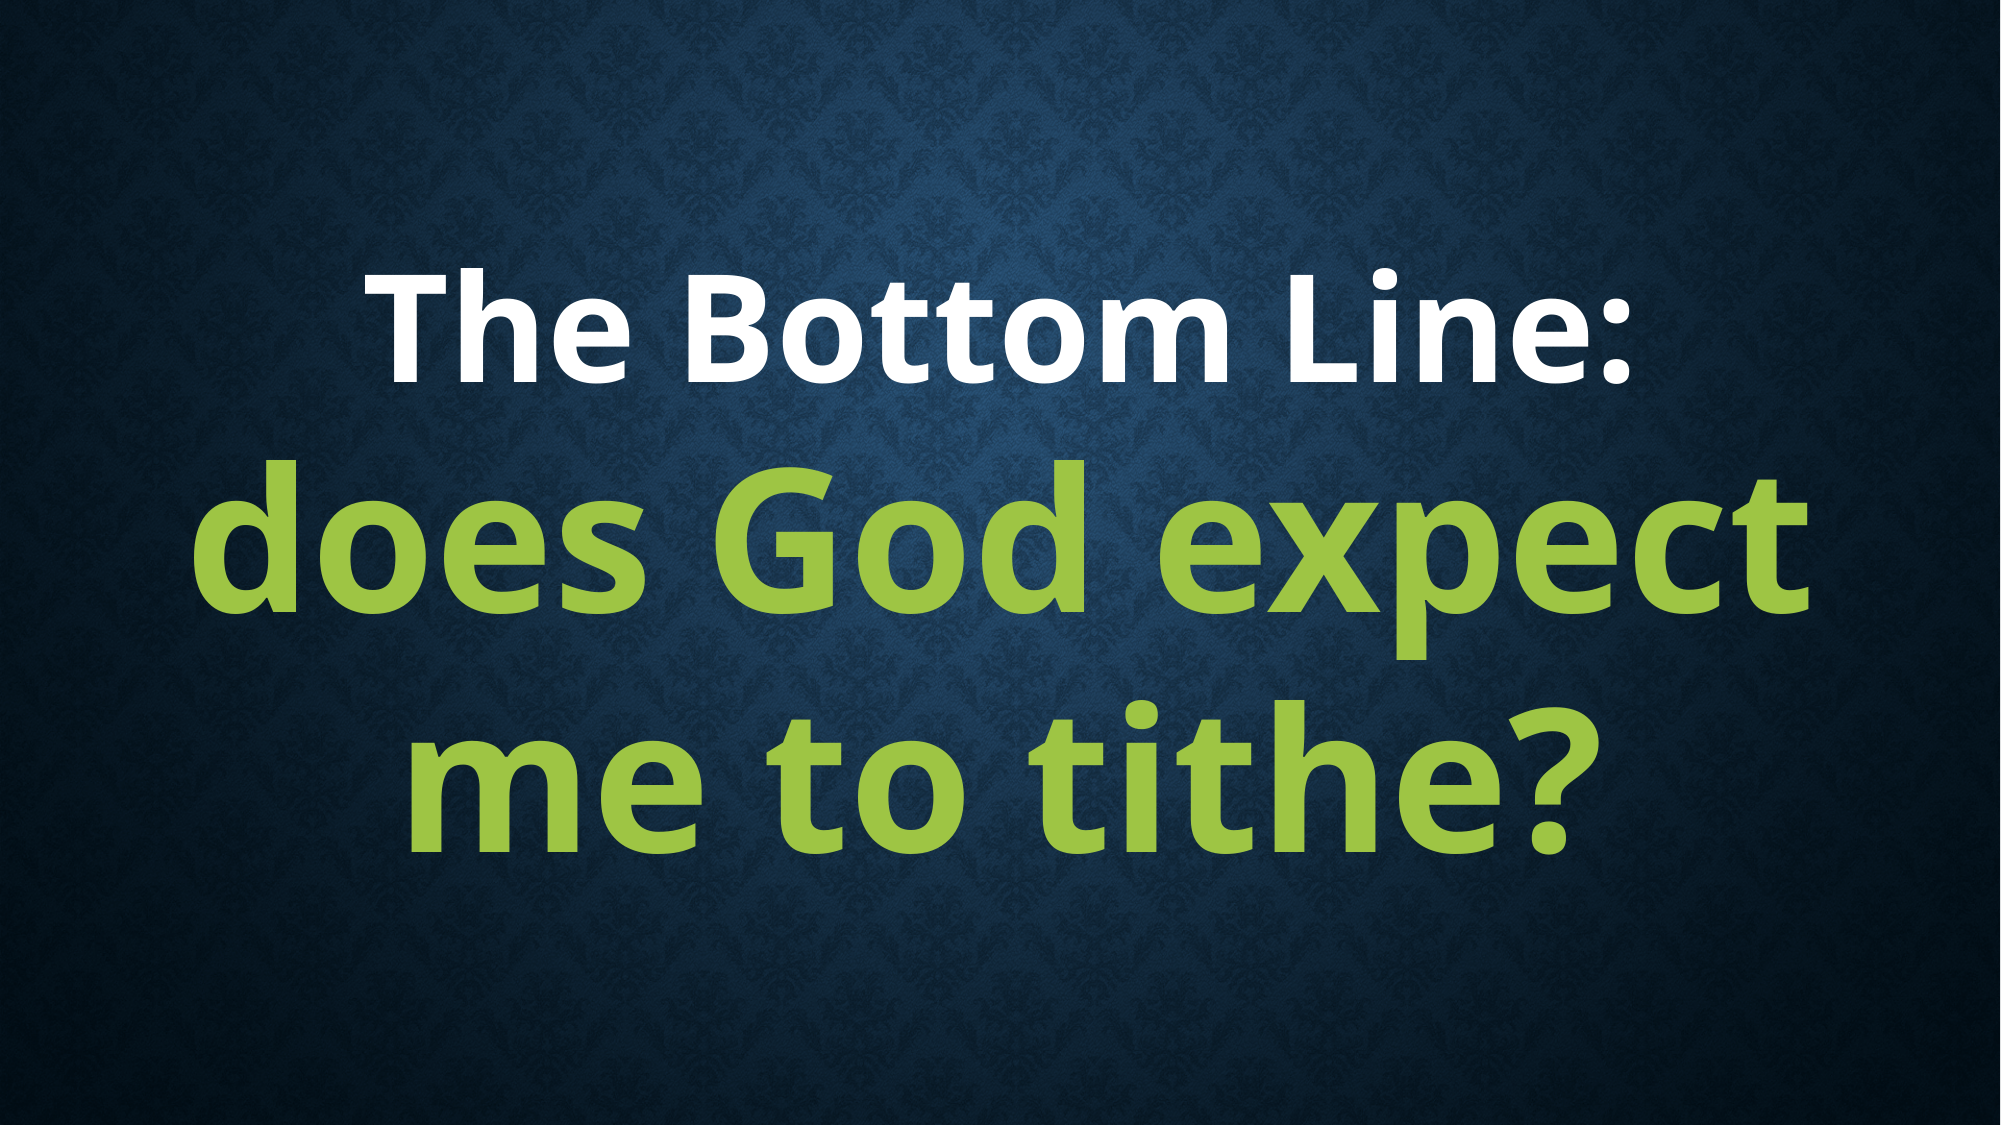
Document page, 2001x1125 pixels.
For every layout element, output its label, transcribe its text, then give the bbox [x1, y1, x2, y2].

text_box The Bottom Line: does God expect me to tithe? [57, 225, 1944, 900]
